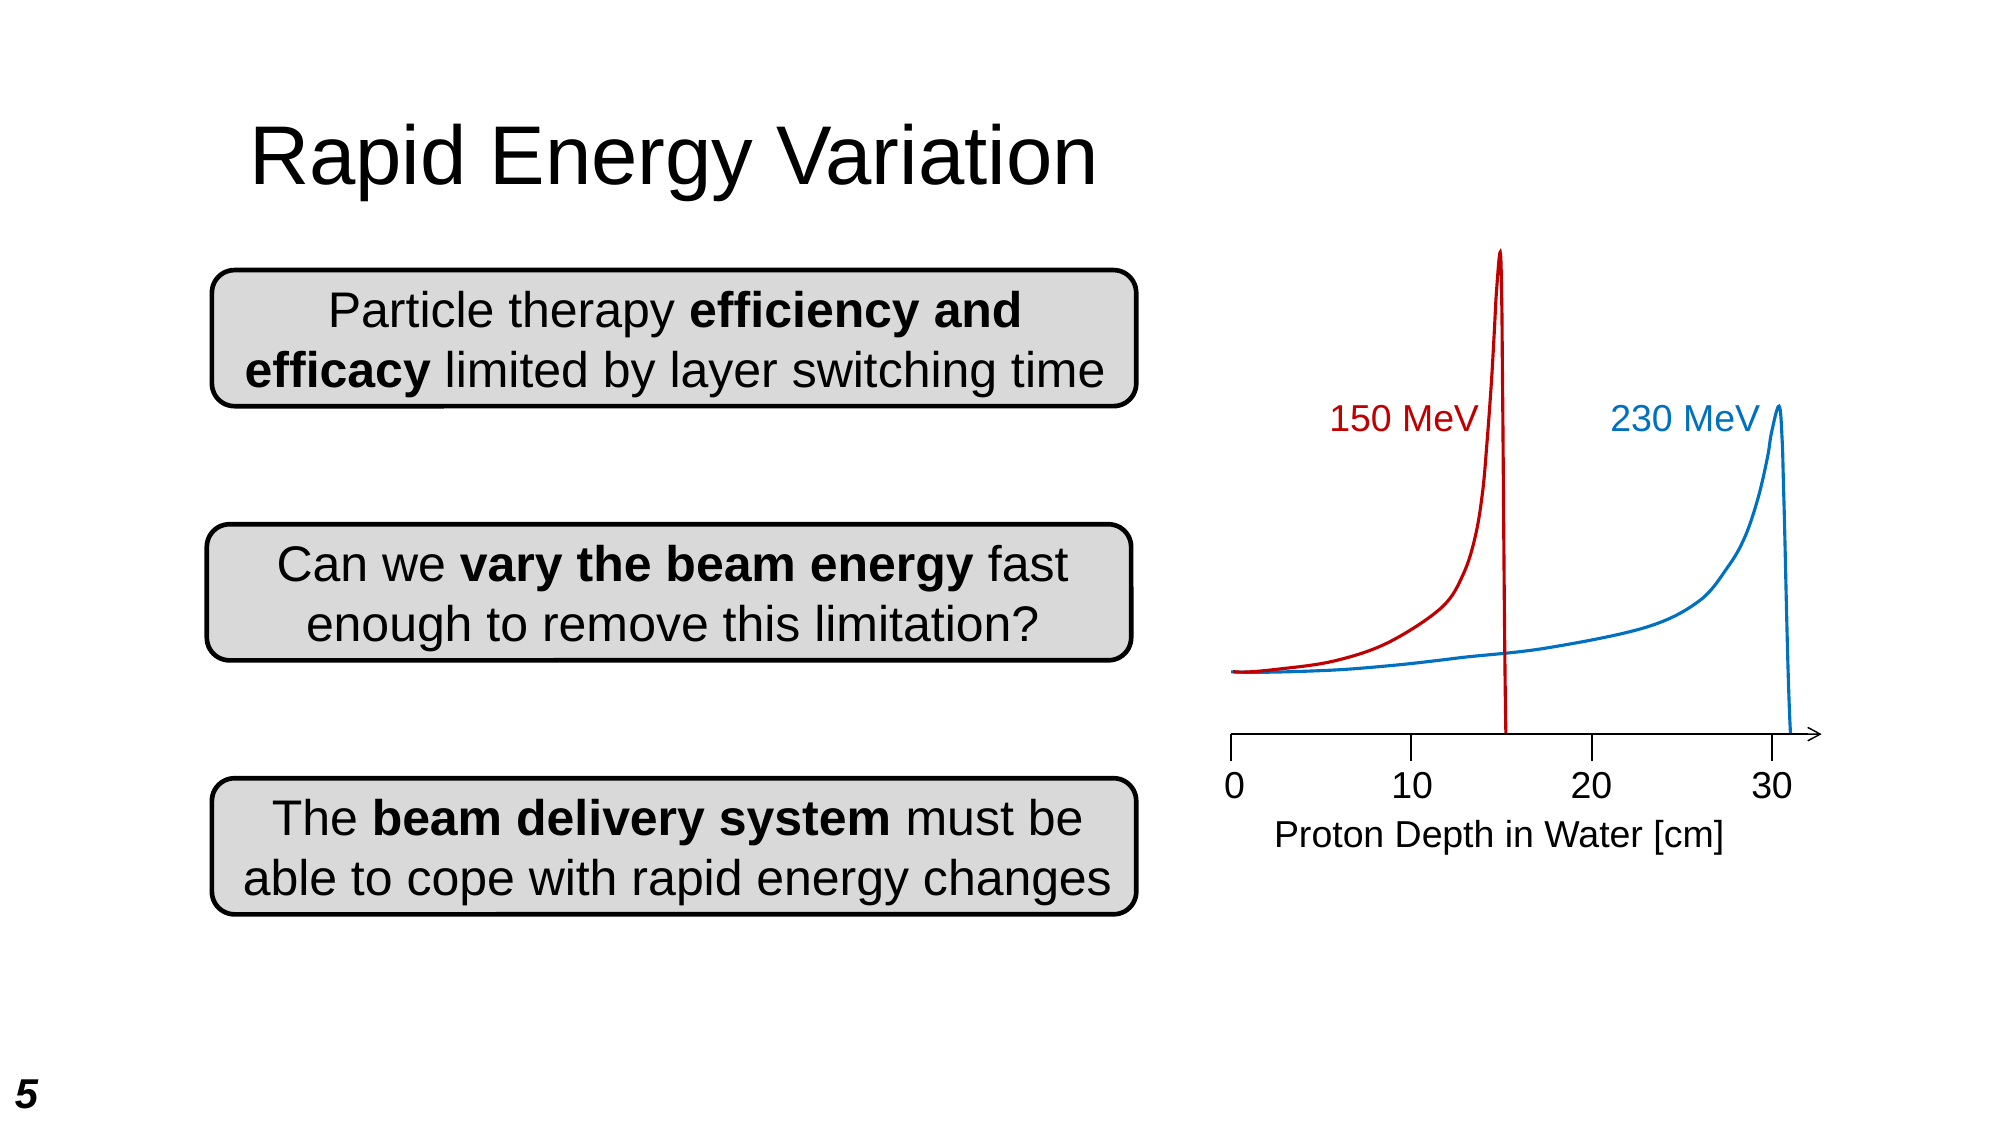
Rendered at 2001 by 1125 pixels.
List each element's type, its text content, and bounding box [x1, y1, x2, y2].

text_box [210, 783, 219, 910]
title Rapid Energy Variation [234, 64, 1924, 211]
text_box 20 [1555, 753, 1627, 813]
text_box Can we vary the beam energy fast enough to remove this limitation? [214, 524, 1132, 659]
text_box [1506, 404, 1792, 733]
text_box Particle therapy efficiency and efficacy limited by layer switching time [214, 270, 1137, 405]
text_box [210, 280, 214, 396]
text_box [1232, 249, 1507, 733]
text_box 150 MeV [1314, 386, 1495, 447]
text_box 230 MeV [1595, 386, 1776, 447]
text_box The beam delivery system must be able to cope with rapid energy changes [219, 778, 1137, 913]
text_box Proton Depth in Water [cm] [1259, 802, 1740, 863]
text_box 10 [1376, 753, 1448, 813]
text_box 30 [1736, 753, 1808, 813]
text_box 5 [0, 1059, 69, 1125]
text_box 0 [1208, 753, 1261, 814]
text_box [205, 529, 214, 656]
